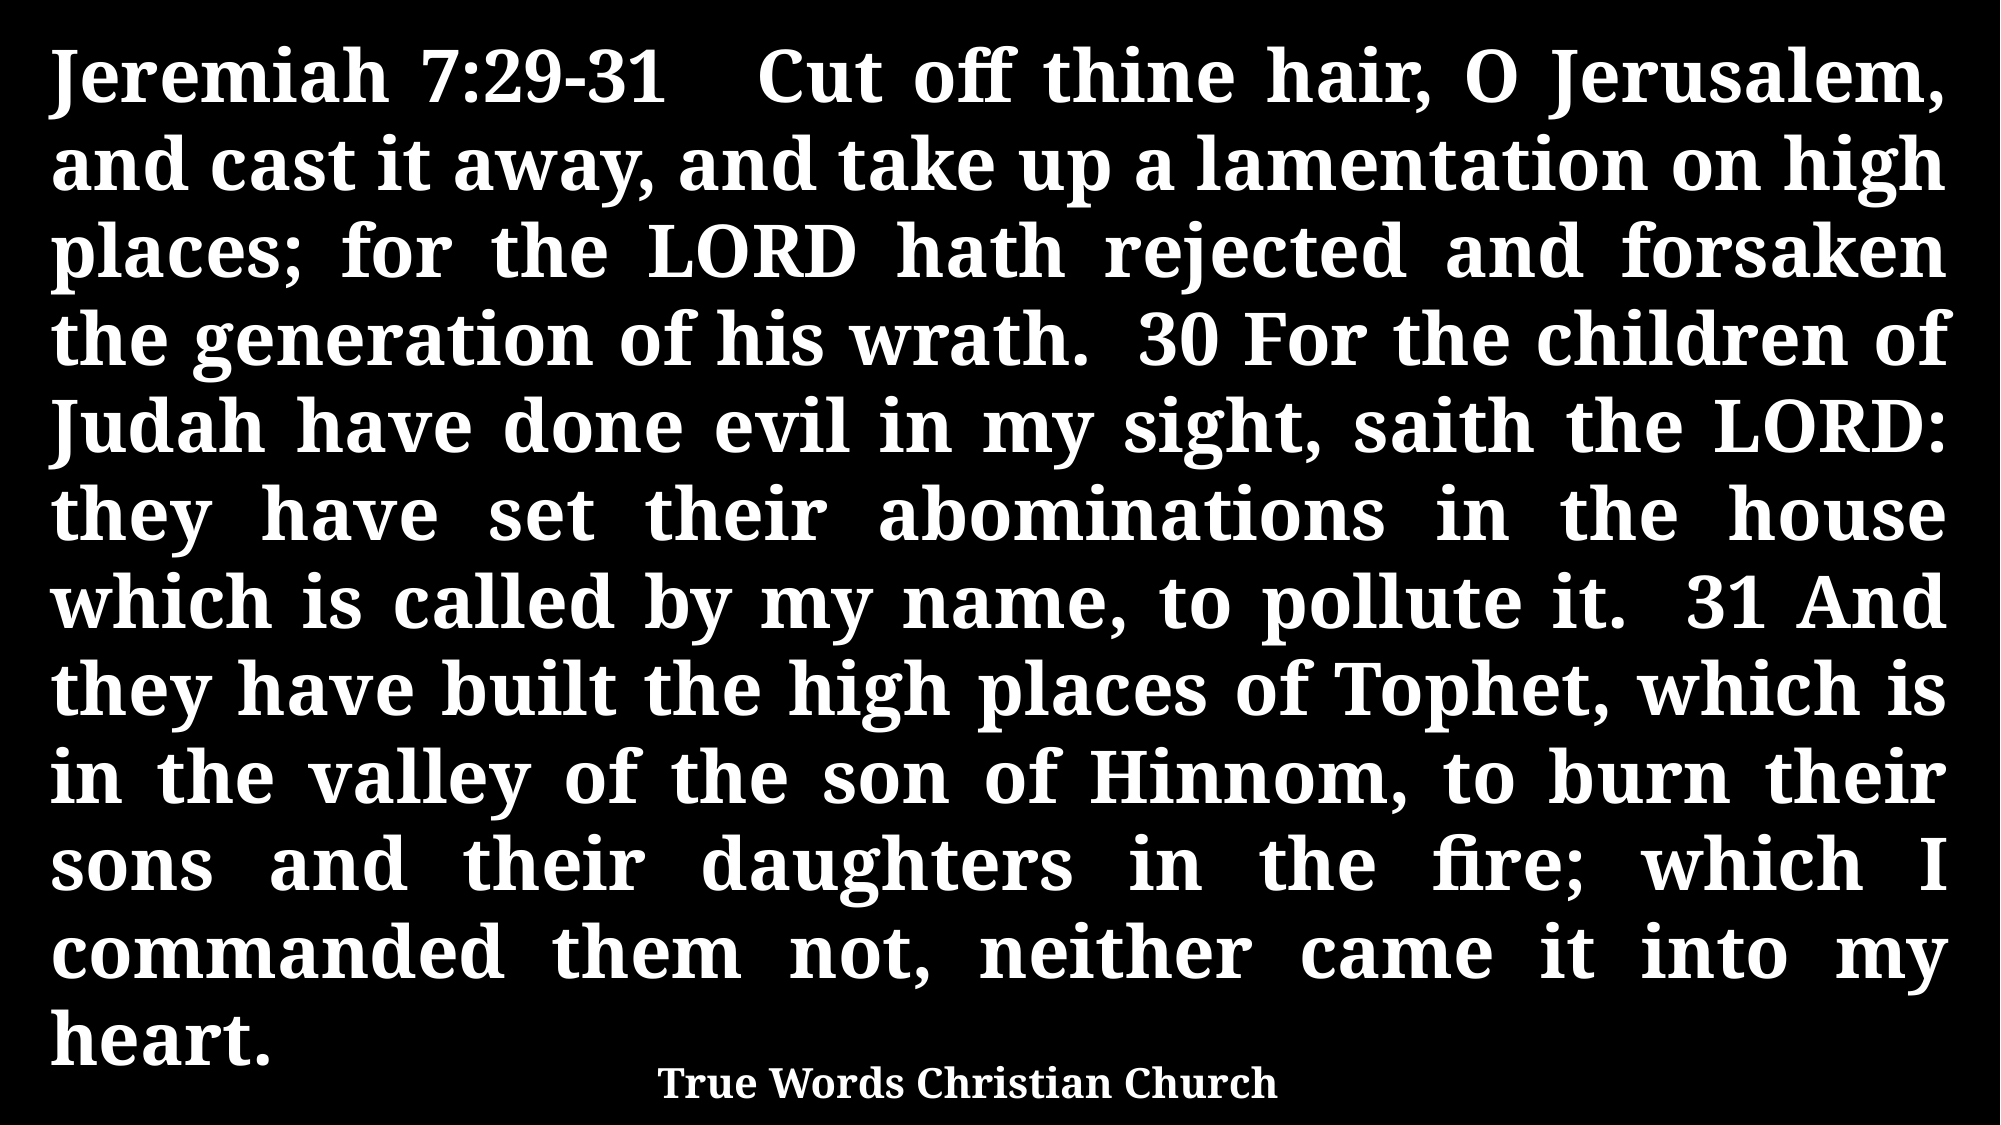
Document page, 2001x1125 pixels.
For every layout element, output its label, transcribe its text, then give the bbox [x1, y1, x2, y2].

text_box Jeremiah 7:29-31 Cut off thine hair, O Jerusalem, and cast it away, and take up a lamentation on high places; for the LORD hath rejected and forsaken the generation of his wrath. 30 For the children of Judah have done evil in my sight, saith the LORD: they have set their abominations in the house which is called by my name, to pollute it. 31 And they have built the high places of Tophet, which is in the valley of the son of Hinnom, to burn their sons and their daughters in the fire; which I commanded them not, neither came it into my heart. [35, 22, 1965, 1088]
text_box True Words Christian Church [642, 1088, 1294, 1114]
